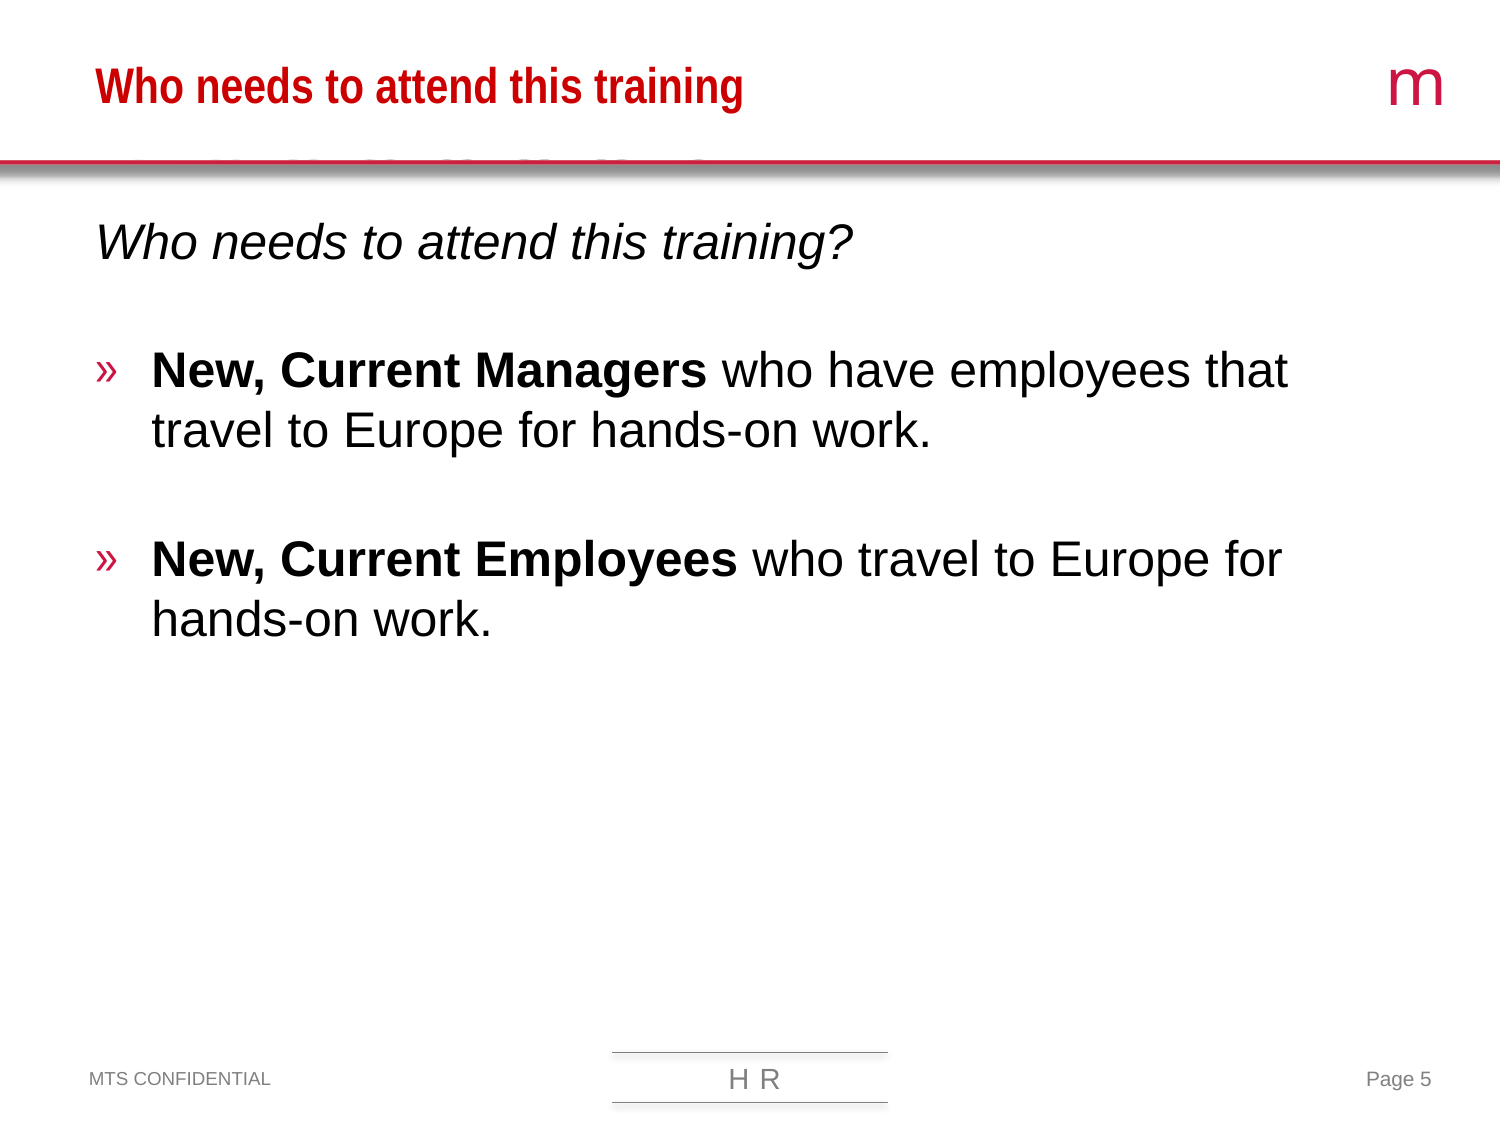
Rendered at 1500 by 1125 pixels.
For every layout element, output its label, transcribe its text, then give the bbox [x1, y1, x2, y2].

picture [0, 159, 1500, 188]
list Who needs to attend this training? New, Current Managers who have employees that travel to Europe for hands-on work. New, Current Employees who travel to Europe for hands-on work. [80, 201, 1416, 1015]
title Who needs to attend this training [80, 12, 1198, 155]
